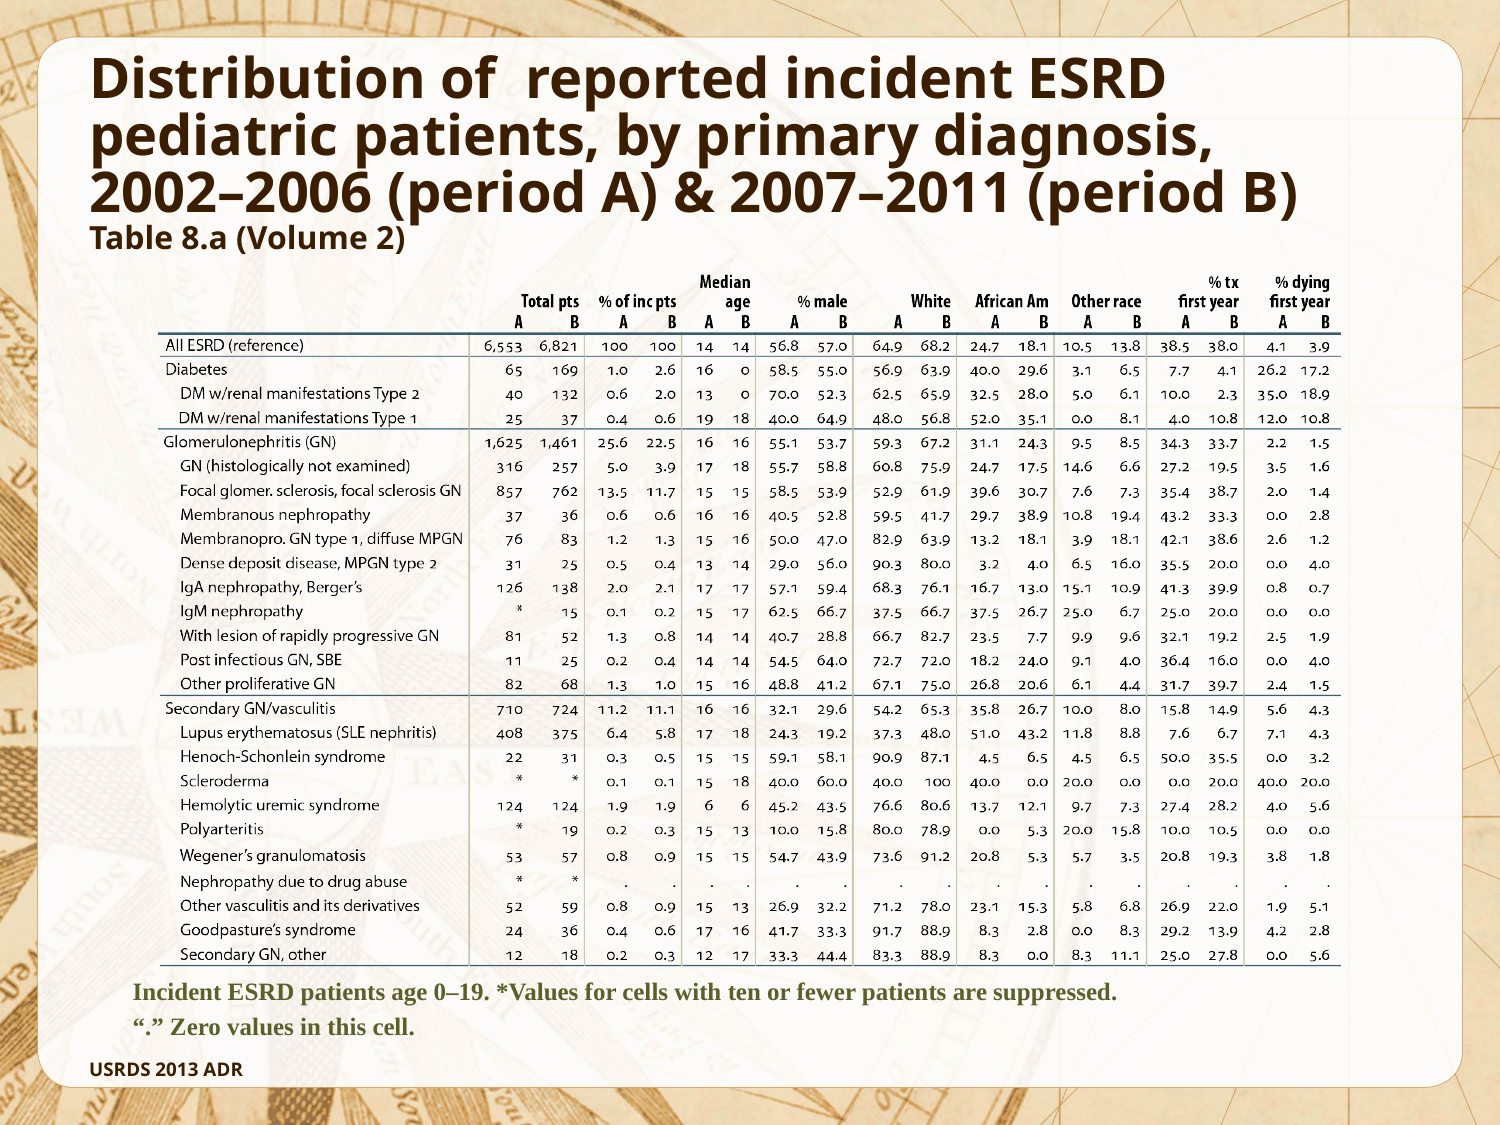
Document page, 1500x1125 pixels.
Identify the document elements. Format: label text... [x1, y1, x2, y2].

text_box Incident ESRD patients age 0–19. *Values for cells with ten or fewer patients are suppressed. “.” Zero values in this cell. [132, 975, 1366, 1047]
title Distribution of reported incident ESRD pediatric patients, by primary diagnosis, 2002–2006 (period A) & 2007–2011 (period B) Table 8.a (Volume 2) [74, 45, 1425, 264]
picture [0, 0, 1500, 1125]
